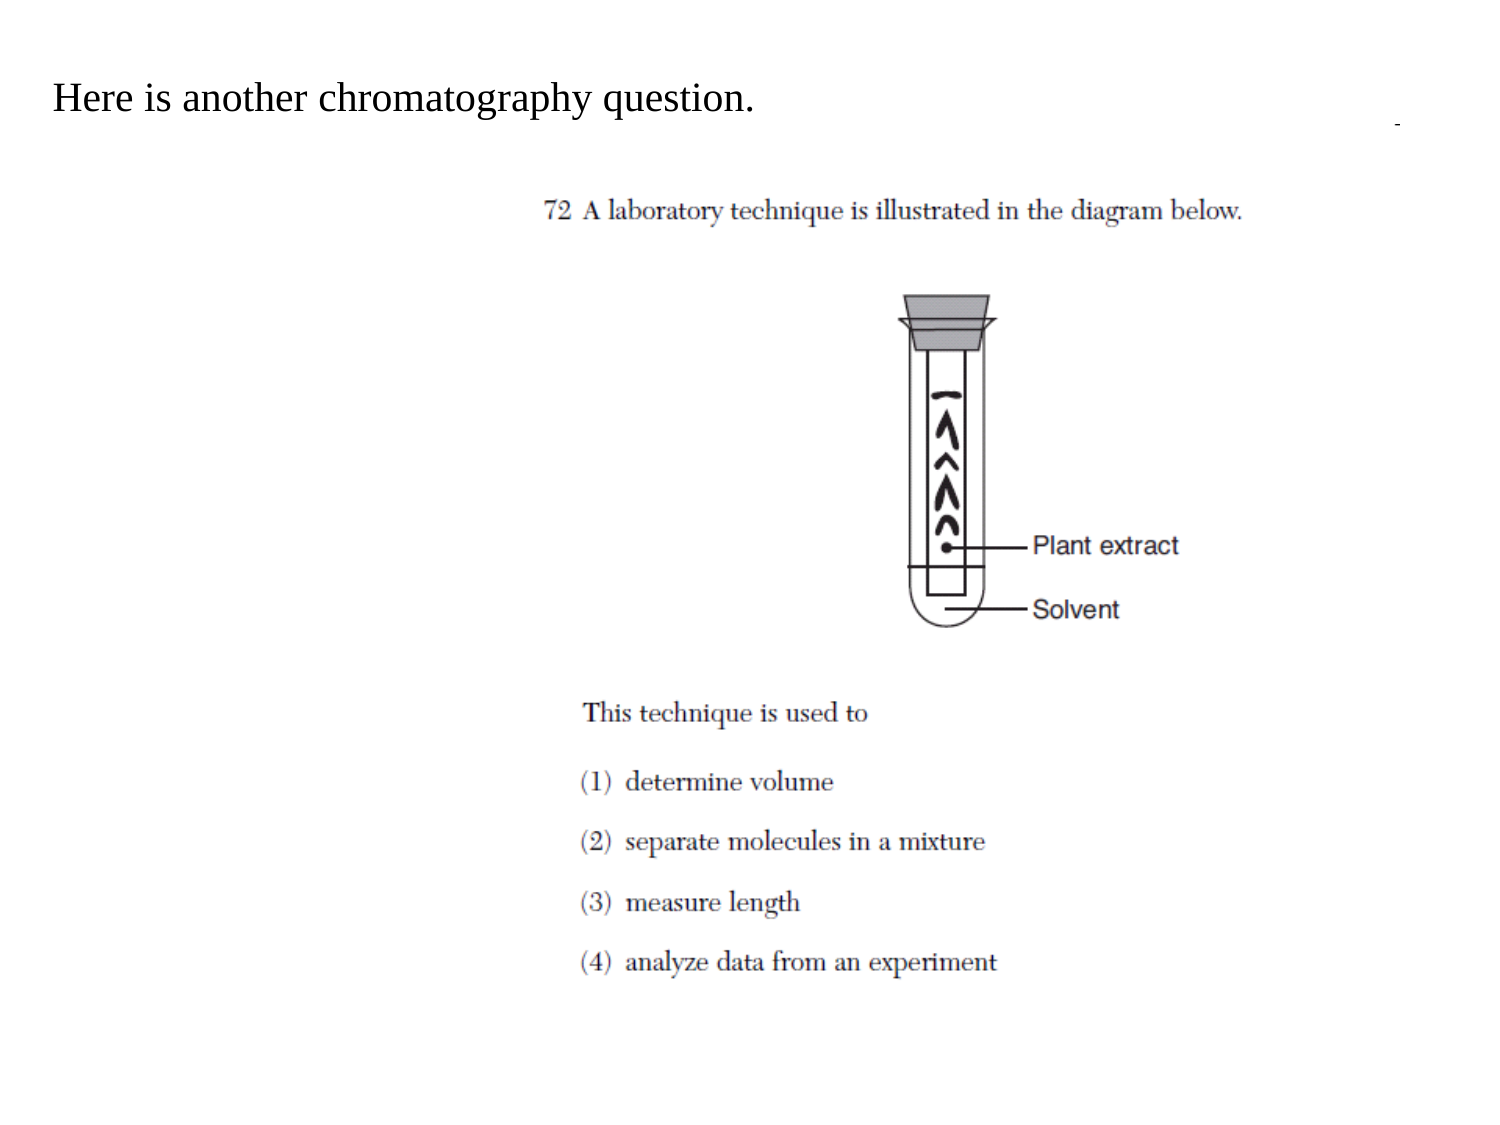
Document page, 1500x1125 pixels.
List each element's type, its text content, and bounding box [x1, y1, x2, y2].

picture [487, 124, 1401, 1060]
text_box Here is another chromatography question. [37, 62, 863, 128]
